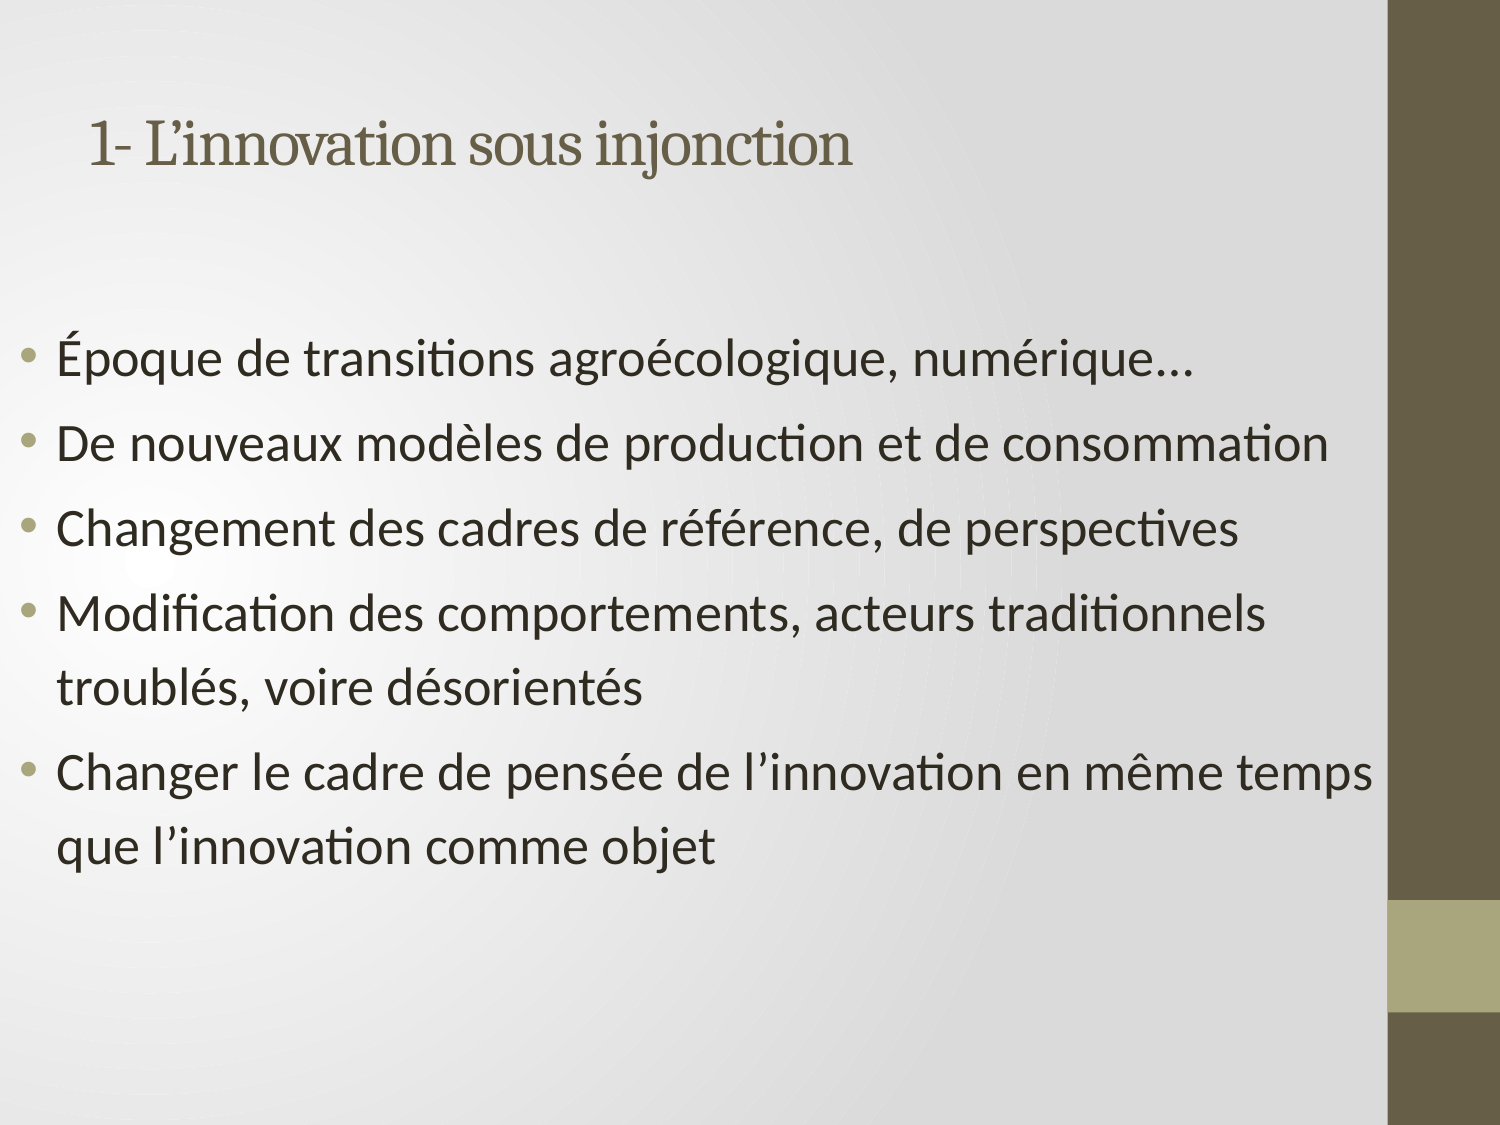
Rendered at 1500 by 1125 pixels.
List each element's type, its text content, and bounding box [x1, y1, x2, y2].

list Époque de transitions agroécologique, numérique… De nouveaux modèles de production et de consommation Changement des cadres de référence, de perspectives Modification des comportements, acteurs traditionnels troublés, voire désorientés Changer le cadre de pensée de l’innovation en même temps que l’innovation comme objet [0, 305, 1412, 980]
title 1- L’innovation sous injonction [75, 45, 1325, 233]
